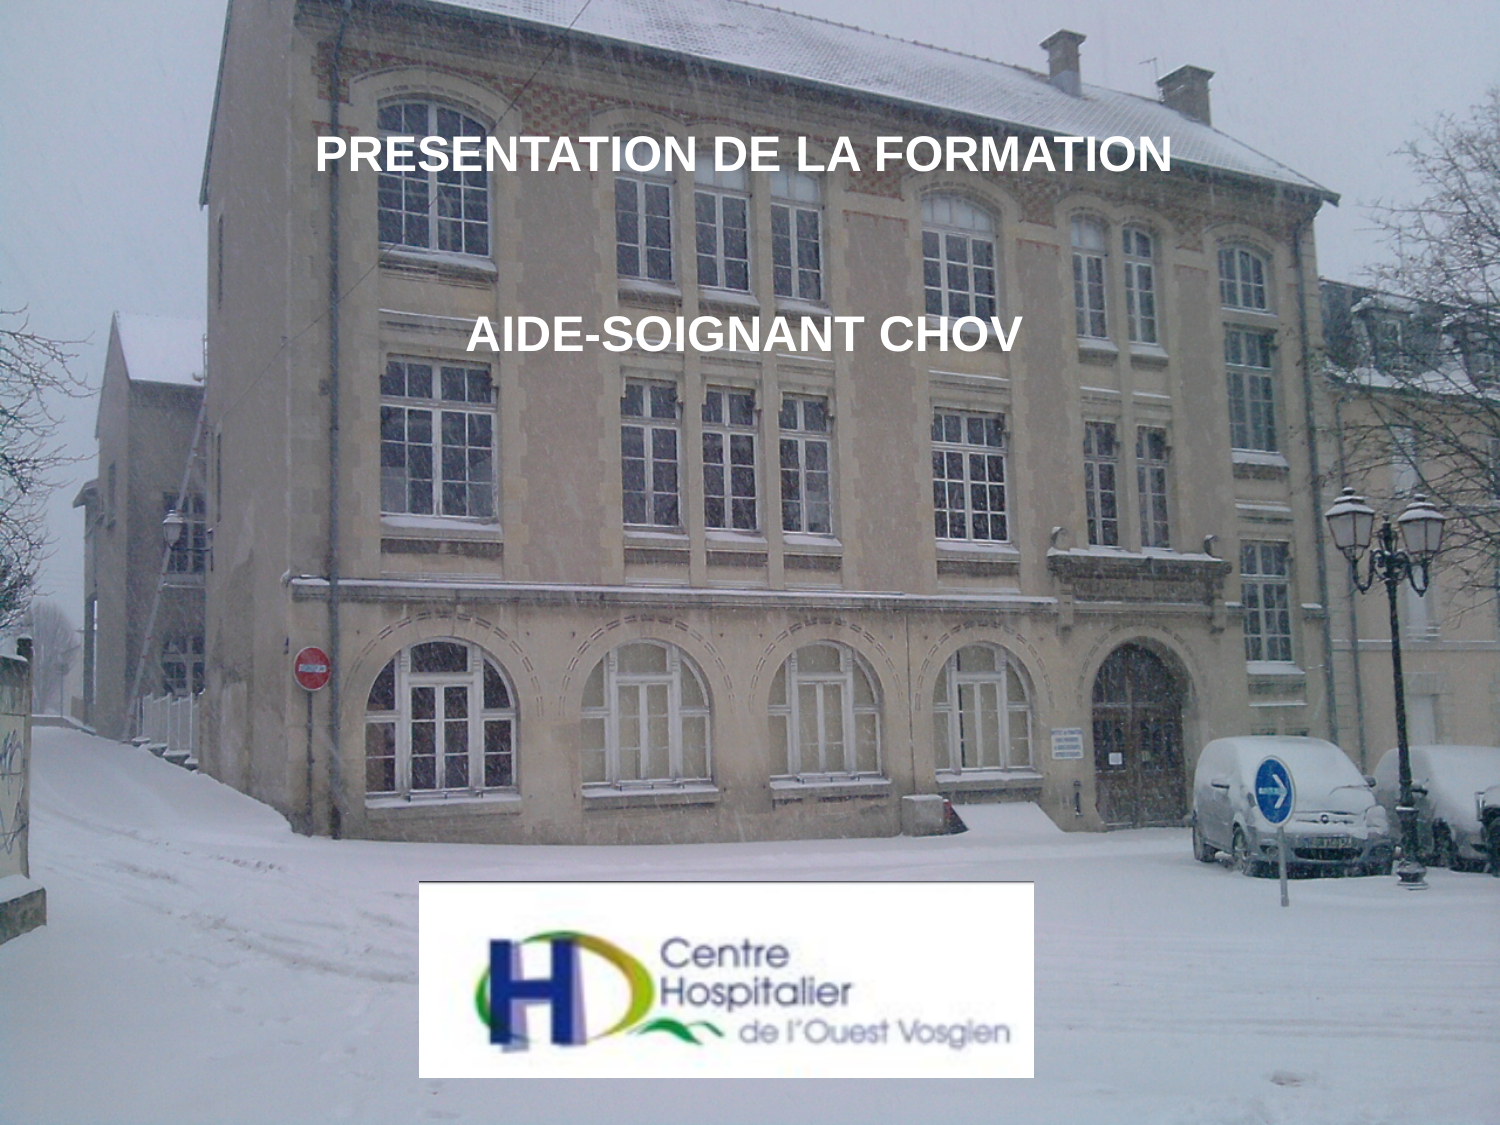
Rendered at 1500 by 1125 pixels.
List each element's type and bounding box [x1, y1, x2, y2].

list [0, 0, 1500, 1125]
picture [418, 881, 1034, 1079]
